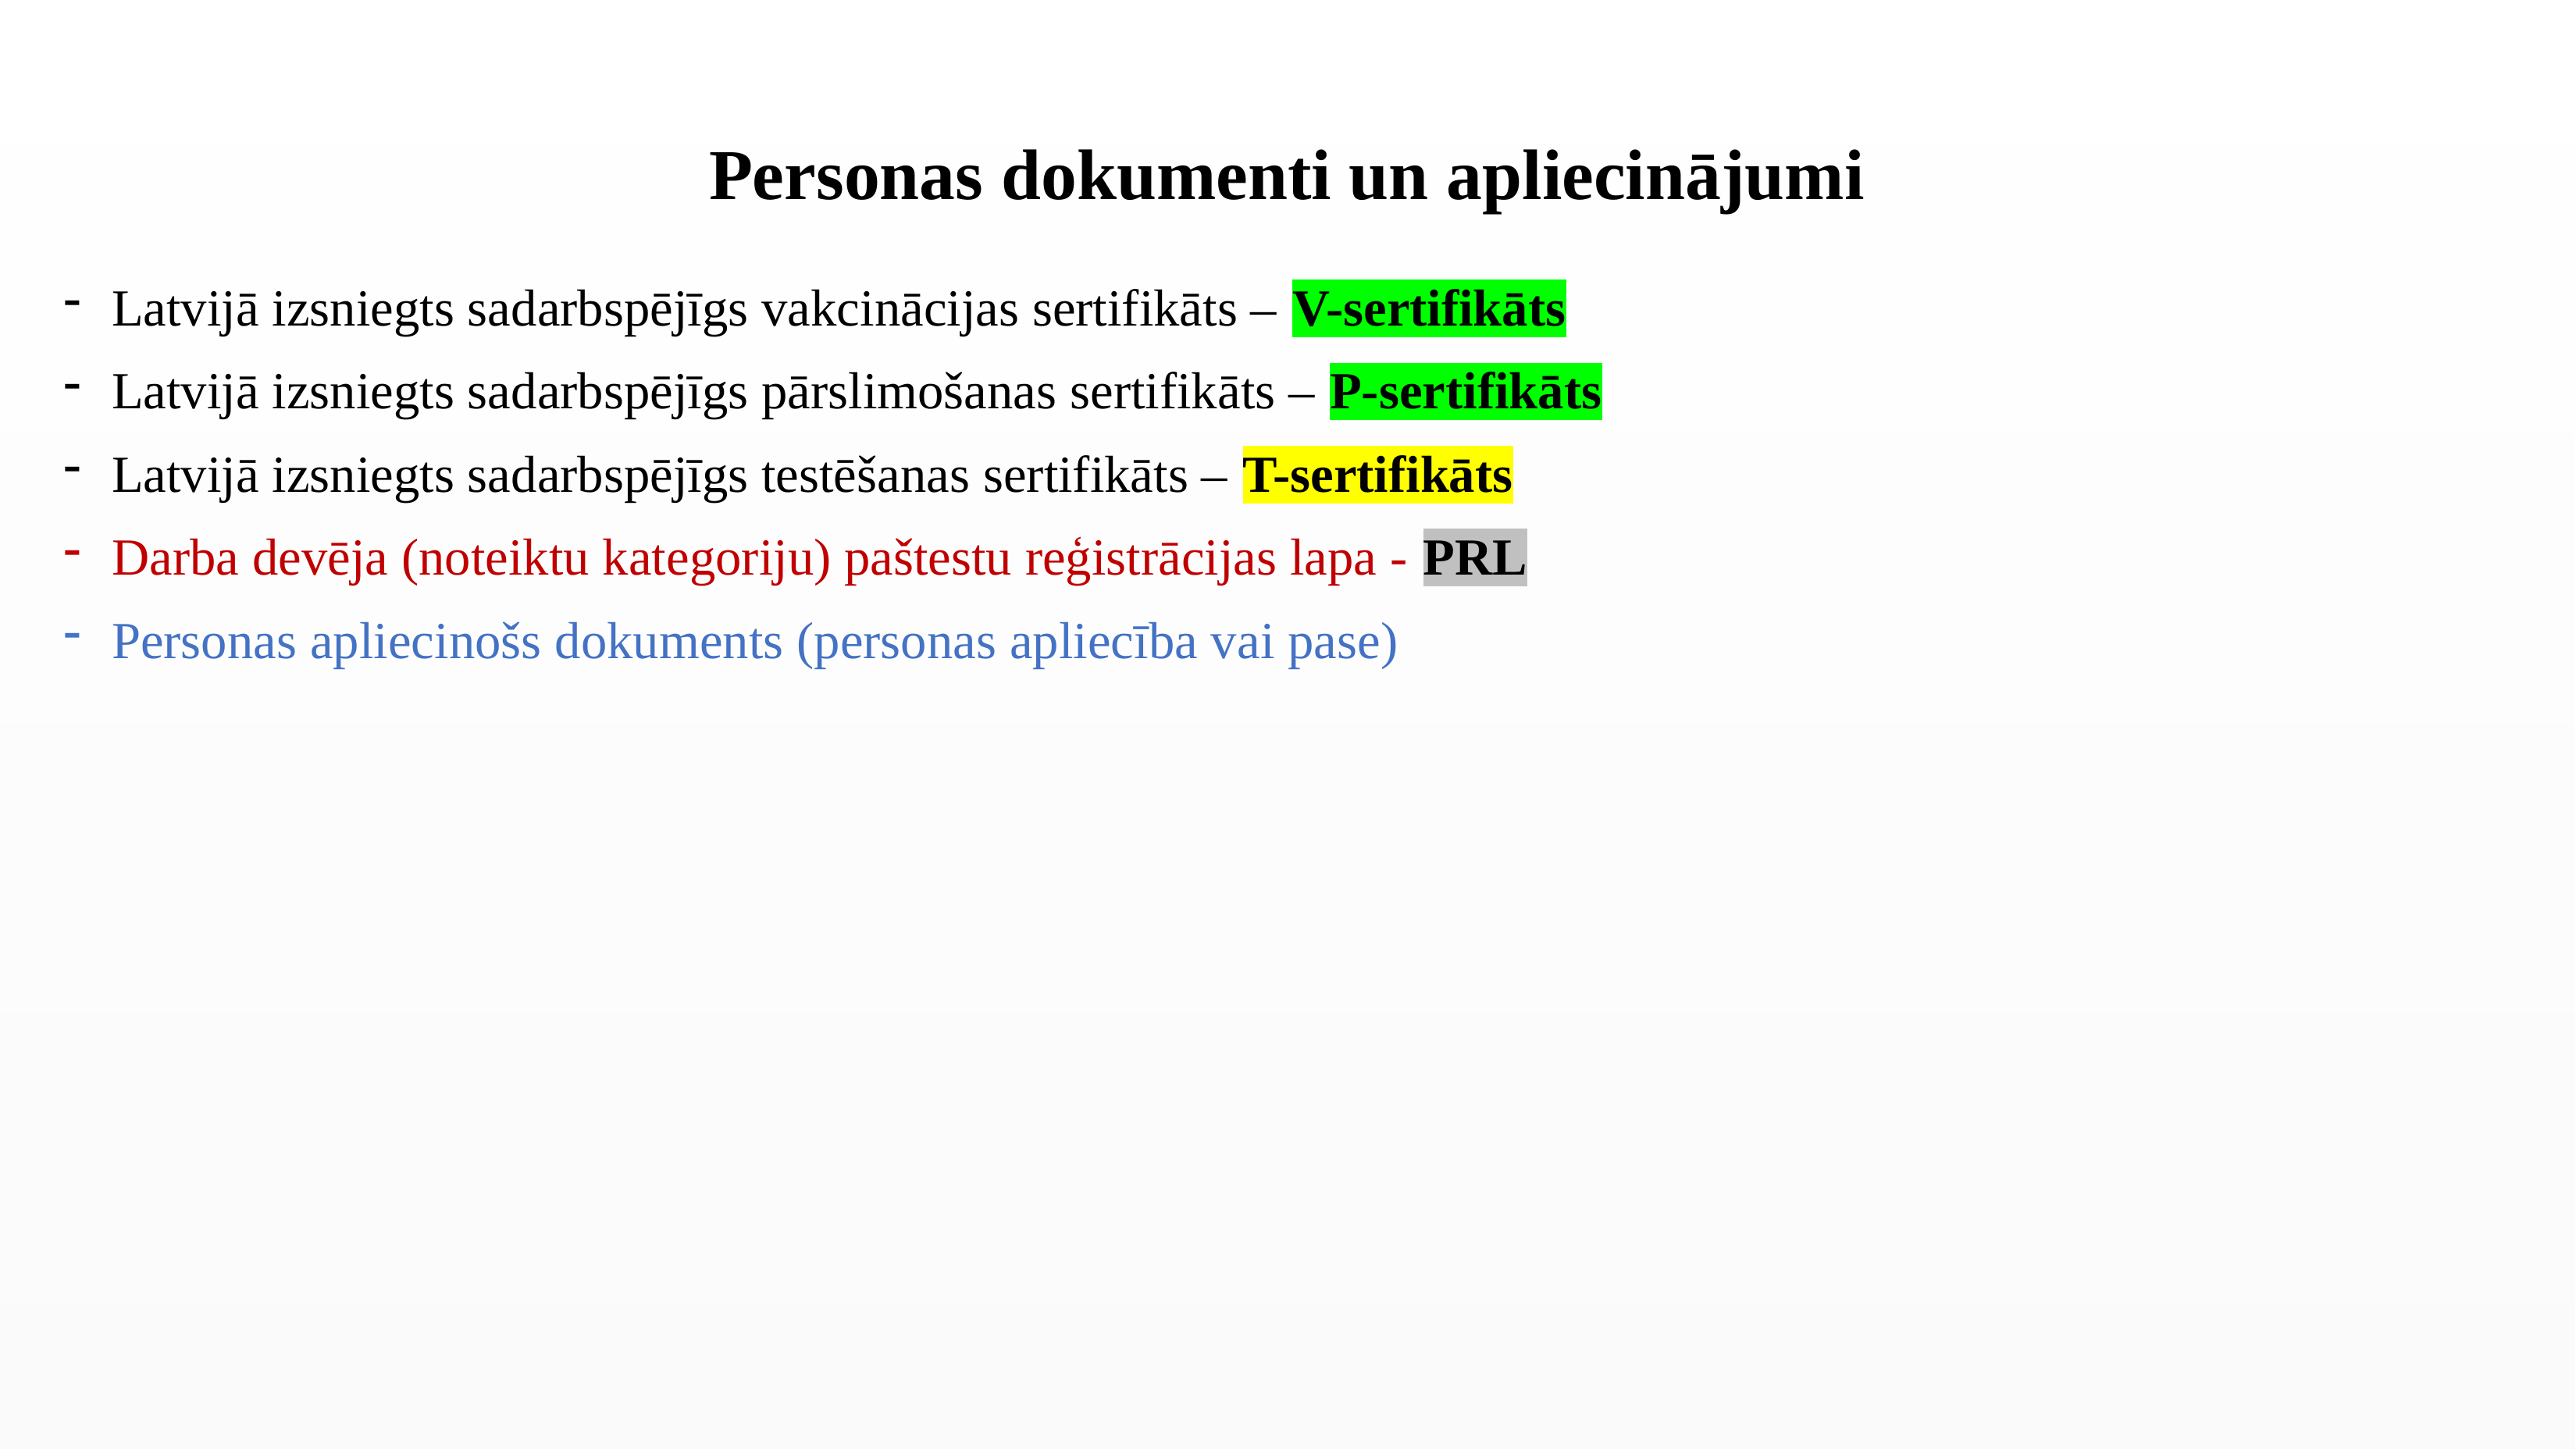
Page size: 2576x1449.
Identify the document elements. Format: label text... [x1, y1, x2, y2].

list Latvijā izsniegts sadarbspējīgs vakcinācijas sertifikāts – V-sertifikāts Latvijā izsniegts sadarbspējīgs pārslimošanas sertifikāts – P-sertifikāts Latvijā izsniegts sadarbspējīgs testēšanas sertifikāts – T-sertifikāts Darba devēja (noteiktu kategoriju) paštestu reģistrācijas lapa - PRL Personas apliecinošs dokuments (personas apliecība vai pase) [52, 275, 2525, 1427]
title Personas dokumenti un apliecinājumi [176, 77, 2399, 275]
